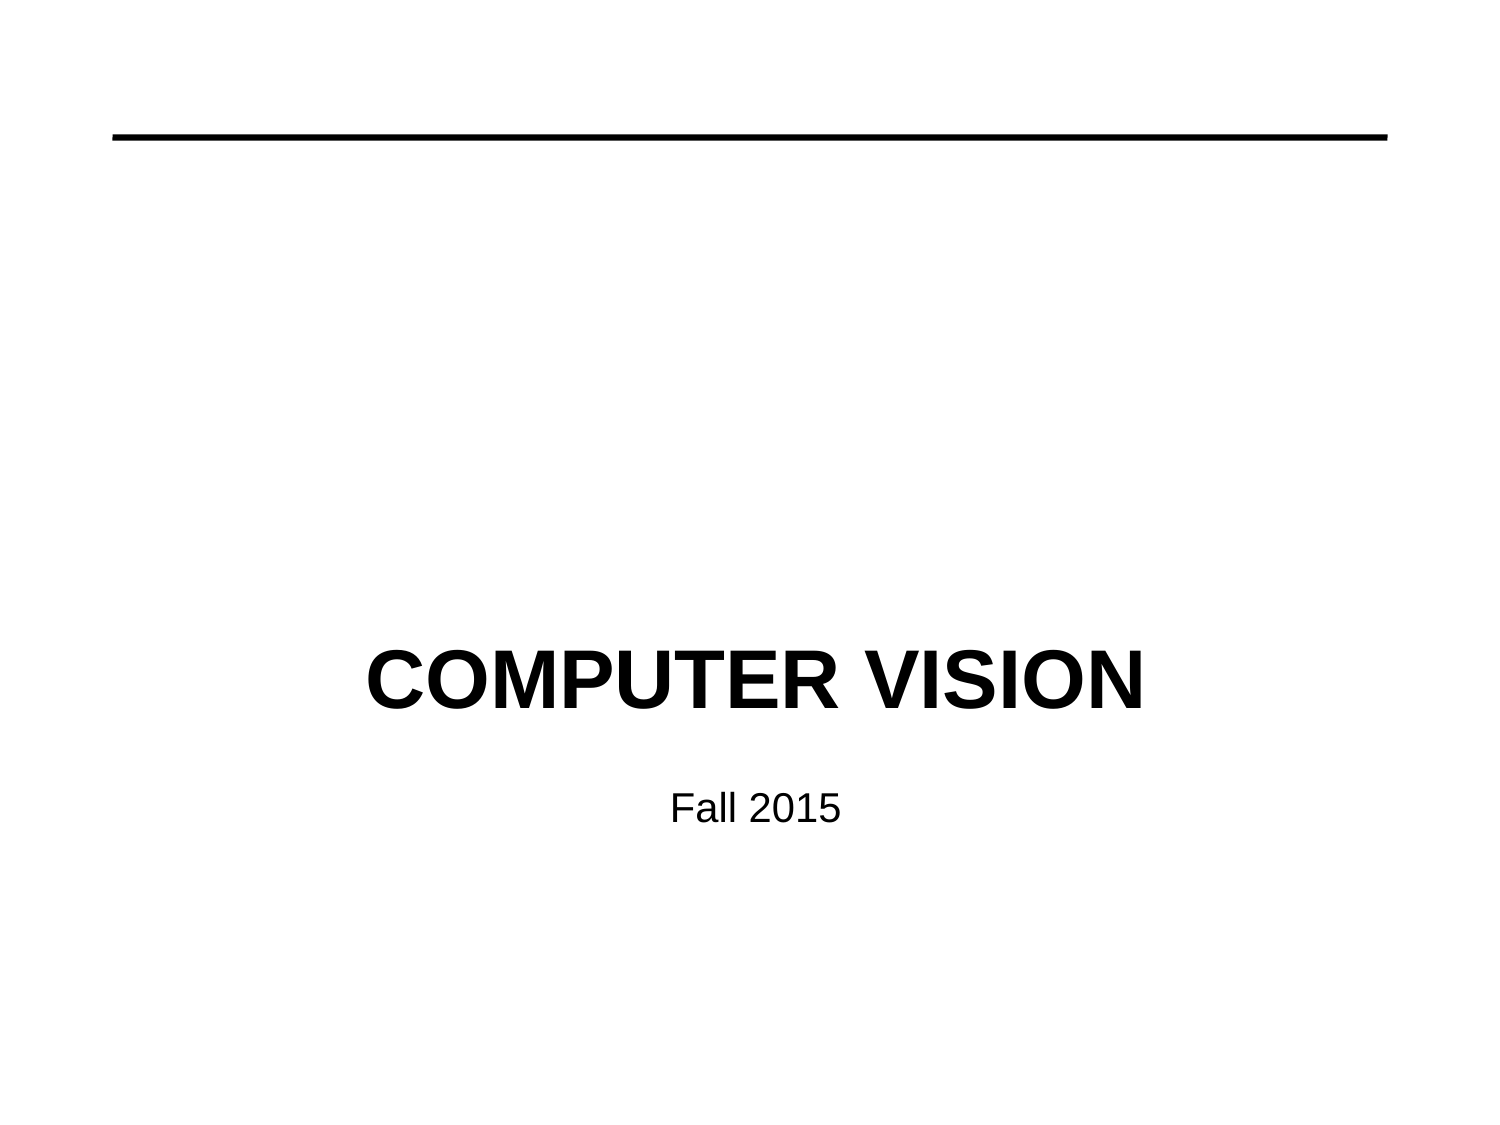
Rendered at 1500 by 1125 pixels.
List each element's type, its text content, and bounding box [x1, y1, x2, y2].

list Fall 2015 [118, 592, 1394, 840]
